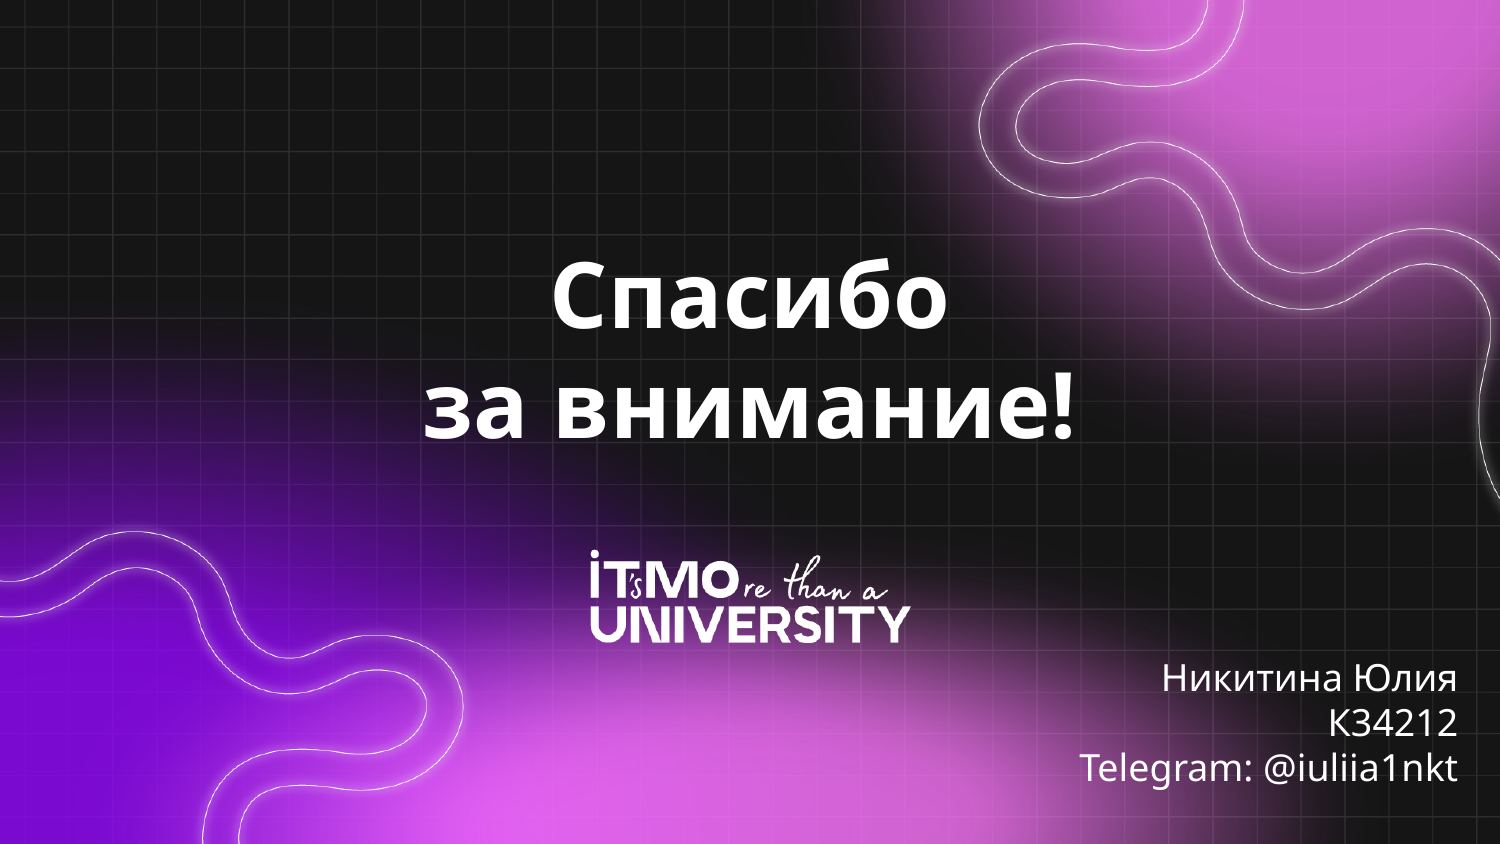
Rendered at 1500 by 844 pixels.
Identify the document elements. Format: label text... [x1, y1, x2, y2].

title Спасибо за внимание! [75, 295, 1425, 398]
picture [0, 0, 1500, 844]
text_box Никитина Юлия К34212 Telegram: @iuliia1nkt [978, 646, 1474, 842]
